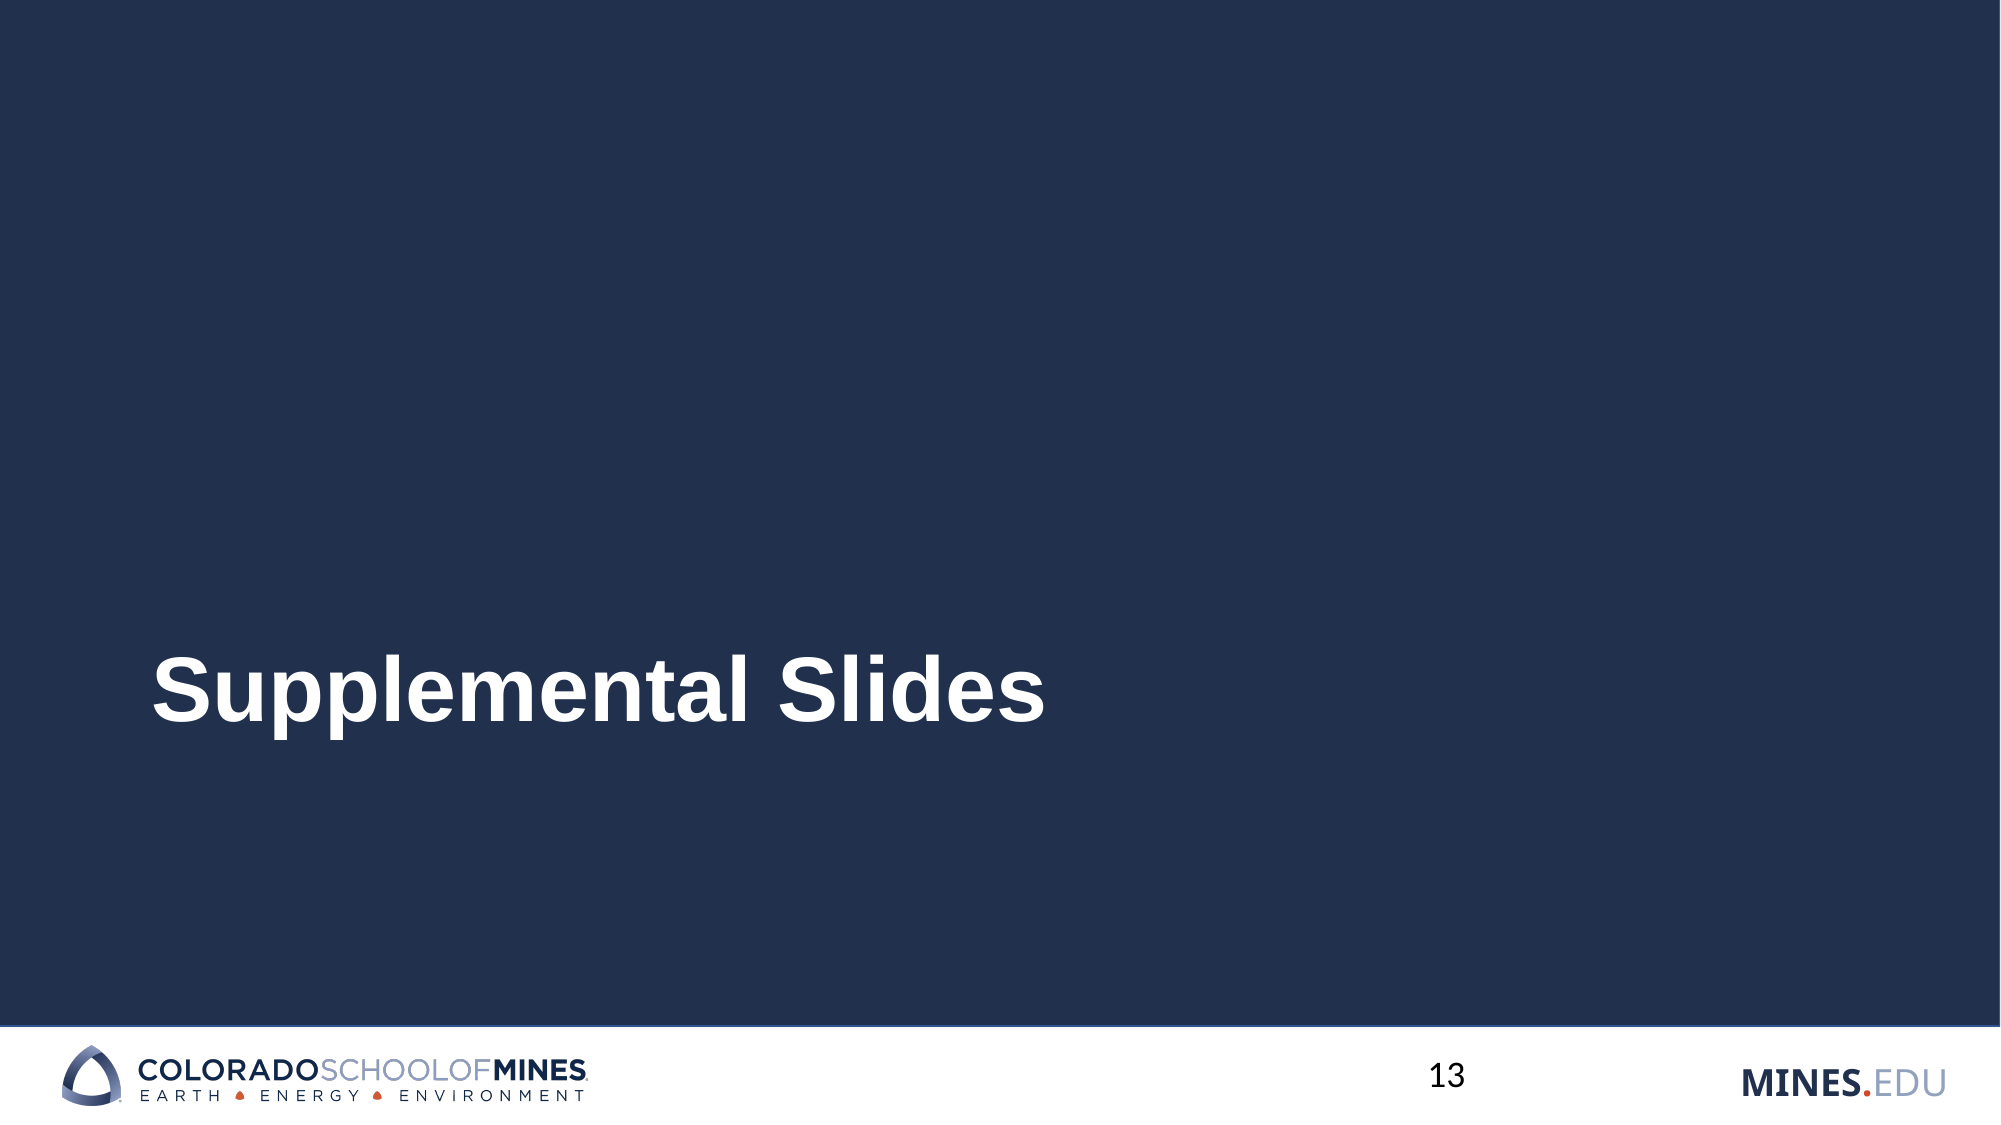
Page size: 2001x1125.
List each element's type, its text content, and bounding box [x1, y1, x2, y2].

title Supplemental Slides [136, 280, 1862, 749]
picture [62, 1045, 588, 1106]
slide_number 13 [1412, 1042, 1863, 1103]
